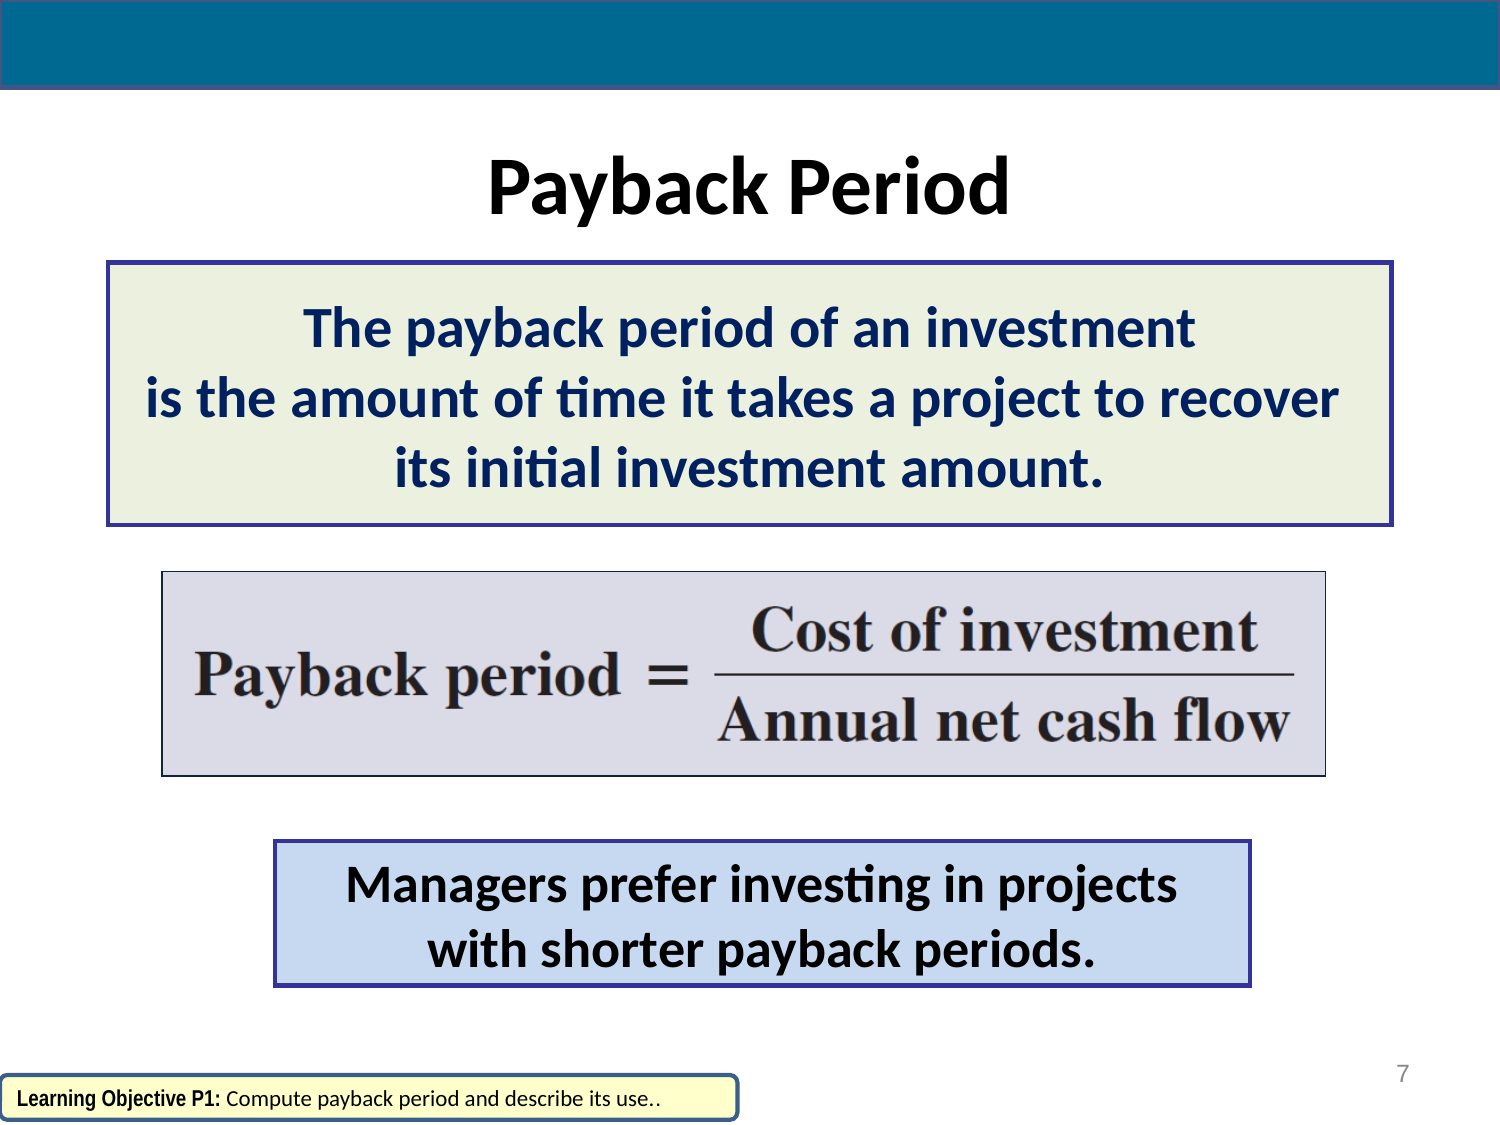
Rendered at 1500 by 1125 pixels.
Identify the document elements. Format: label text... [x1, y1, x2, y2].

text_box Managers prefer investing in projects with shorter payback periods. [274, 841, 1250, 986]
text_box The payback period of an investment is the amount of time it takes a project to recover its initial investment amount. [108, 262, 1392, 525]
slide_number 7 [1074, 1042, 1425, 1103]
text_box Learning Objective P1: Compute payback period and describe its use.. [0, 1074, 738, 1120]
picture [162, 572, 1326, 776]
title Payback Period [75, 87, 1425, 275]
